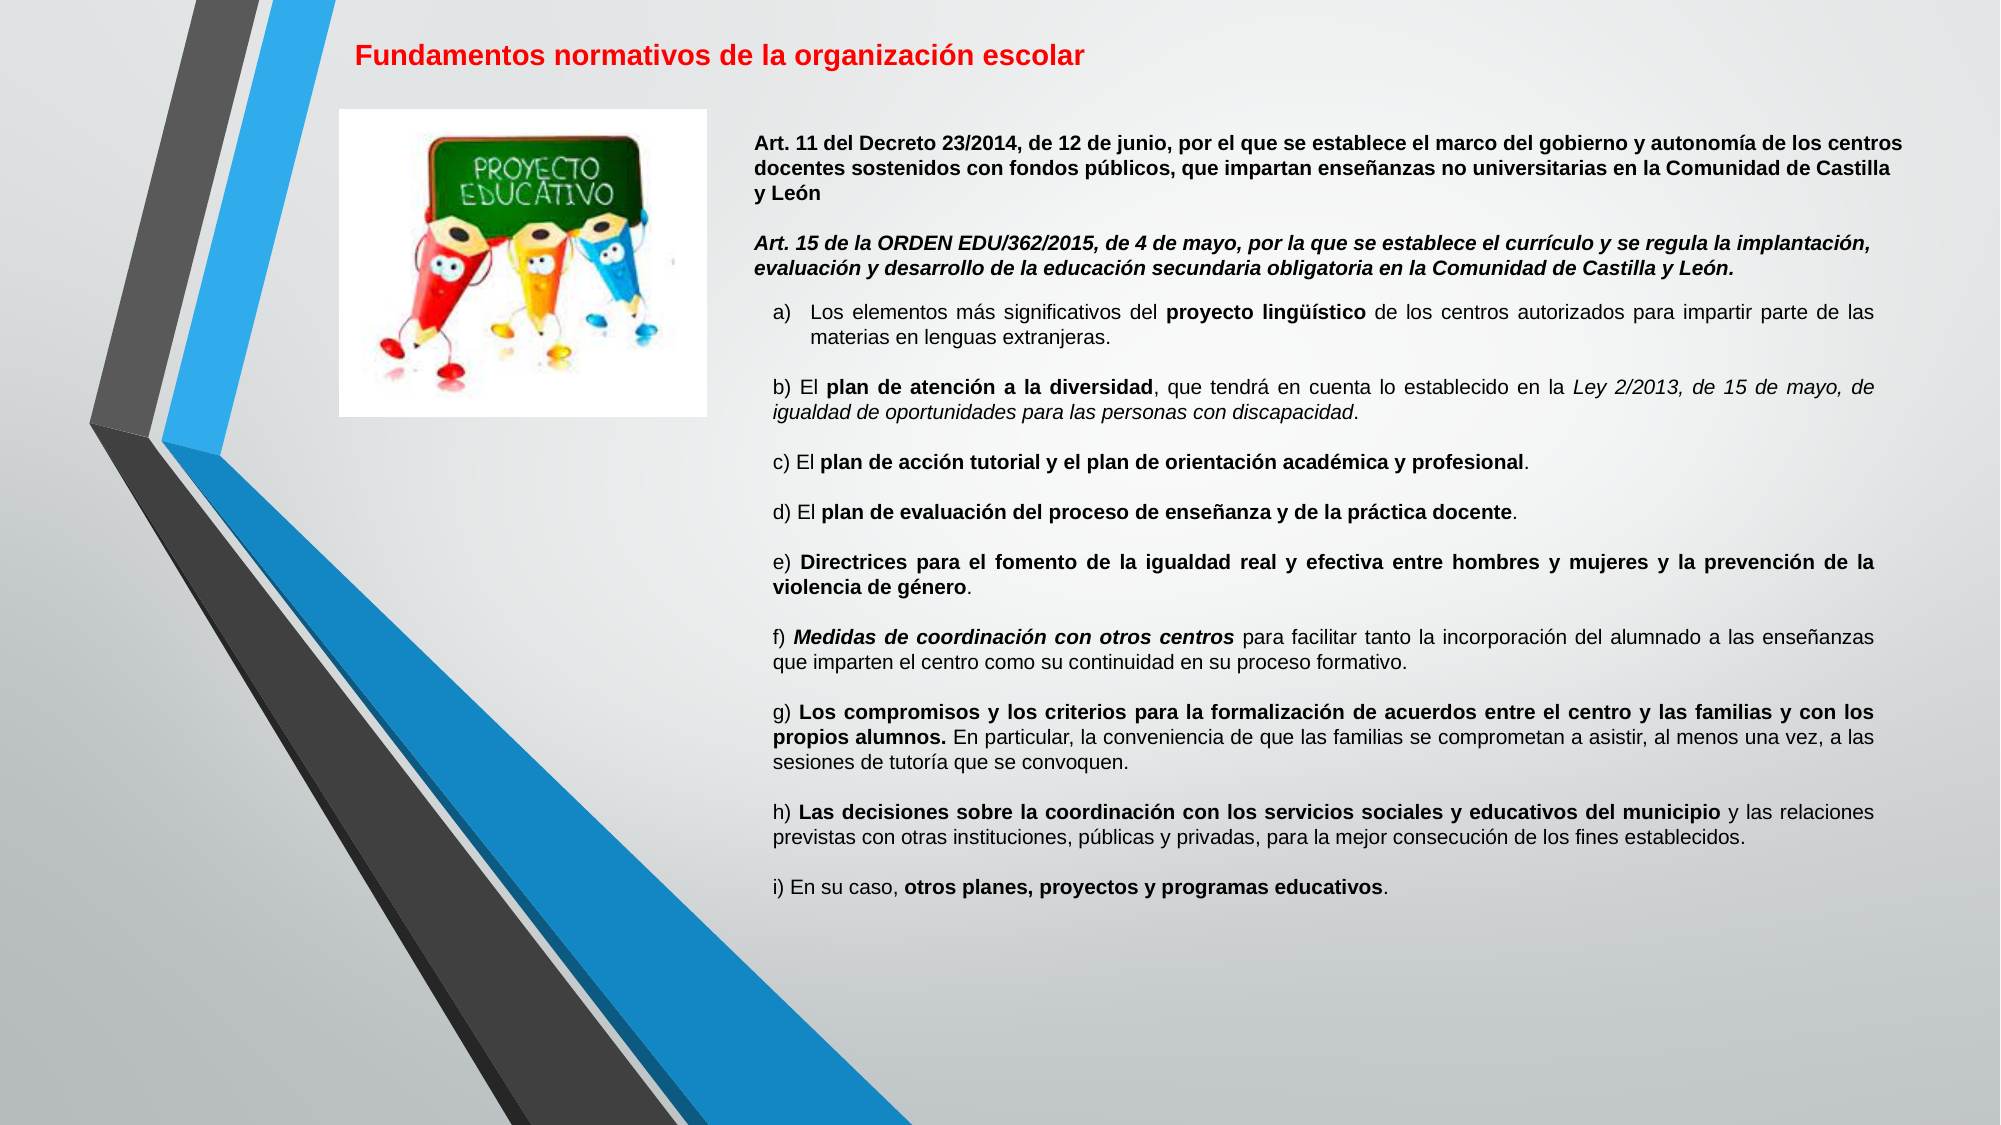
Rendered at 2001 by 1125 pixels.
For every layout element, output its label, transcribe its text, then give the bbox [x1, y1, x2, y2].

text_box Art. 11 del Decreto 23/2014, de 12 de junio, por el que se establece el marco del gobierno y autonomía de los centros docentes sostenidos con fondos públicos, que impartan enseñanzas no universitarias en la Comunidad de Castilla y León Art. 15 de la ORDEN EDU/362/2015, de 4 de mayo, por la que se establece el currículo y se regula la implantación, evaluación y desarrollo de la educación secundaria obligatoria en la Comunidad de Castilla y León. [739, 122, 1918, 288]
text_box Fundamentos normativos de la organización escolar [339, 28, 2000, 91]
text_box Los elementos más significativos del proyecto lingüístico de los centros autorizados para impartir parte de las materias en lenguas extranjeras. b) El plan de atención a la diversidad, que tendrá en cuenta lo establecido en la Ley 2/2013, de 15 de mayo, de igualdad de oportunidades para las personas con discapacidad. c) El plan de acción tutorial y el plan de orientación académica y profesional. d) El plan de evaluación del proceso de enseñanza y de la práctica docente. e) Directrices para el fomento de la igualdad real y efectiva entre hombres y mujeres y la prevención de la violencia de género. f) Medidas de coordinación con otros centros para facilitar tanto la incorporación del alumnado a las enseñanzas que imparten el centro como su continuidad en su proceso formativo. g) Los compromisos y los criterios para la formalización de acuerdos entre el centro y las familias y con los propios alumnos. En particular, la conveniencia de que las familias se comprometan a asistir, al menos una vez, a las sesiones de tutoría que se convoquen. h) Las decisiones sobre la coordinación con los servicios sociales y educativos del municipio y las relaciones previstas con otras instituciones, públicas y privadas, para la mejor consecución de los fines establecidos. i) En su caso, otros planes, proyectos y programas educativos. [758, 291, 1891, 906]
picture [339, 109, 707, 417]
